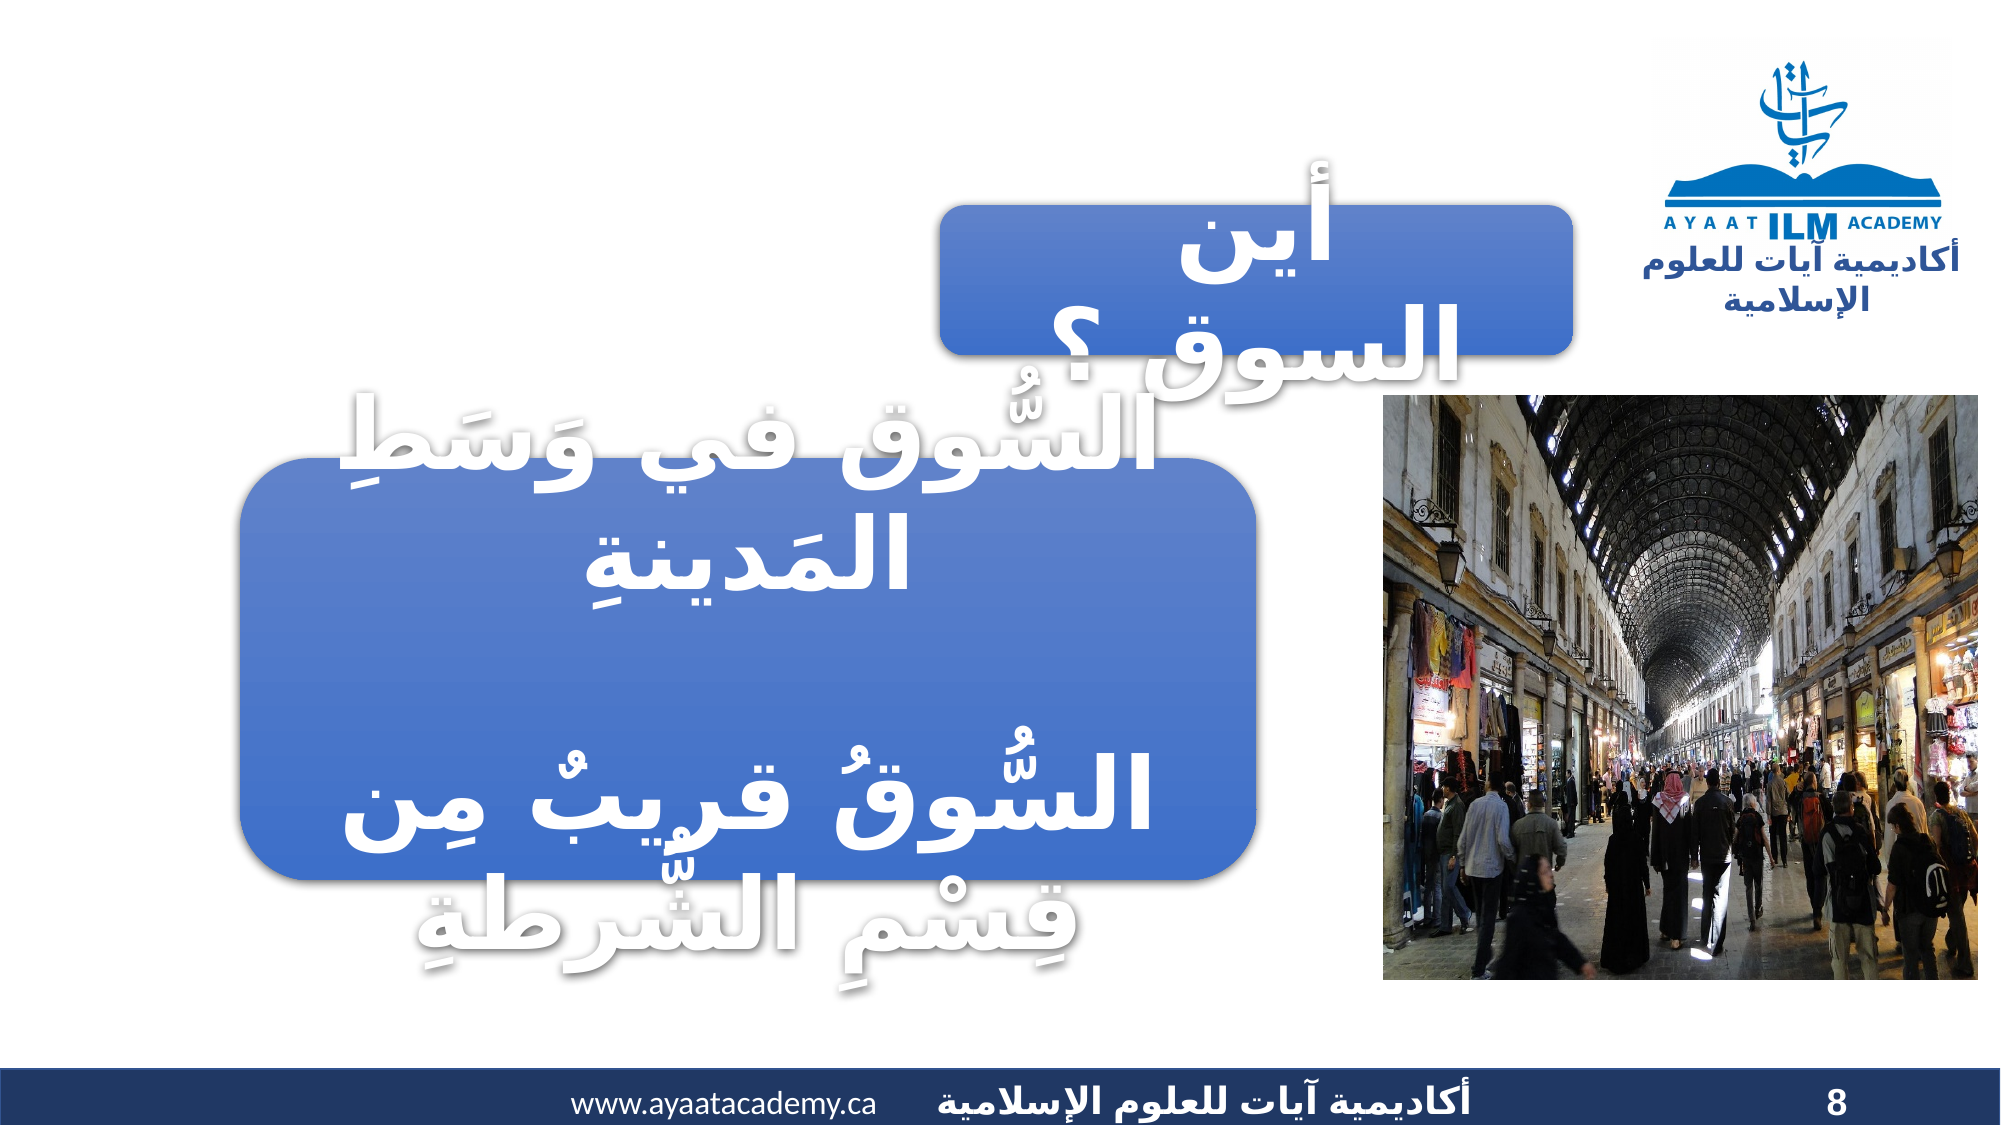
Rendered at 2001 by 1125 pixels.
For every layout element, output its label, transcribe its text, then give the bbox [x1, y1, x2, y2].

text_box السُّوق في وَسَطِ المَدينةِ السُّوقُ قريبٌ مِن قِسْمِ الشُّرطةِ [240, 458, 1257, 881]
picture [1651, 37, 1952, 257]
slide_number 8 [1412, 1070, 1863, 1125]
text_box أين السوق ؟ [940, 205, 1574, 356]
picture [1383, 395, 1978, 980]
